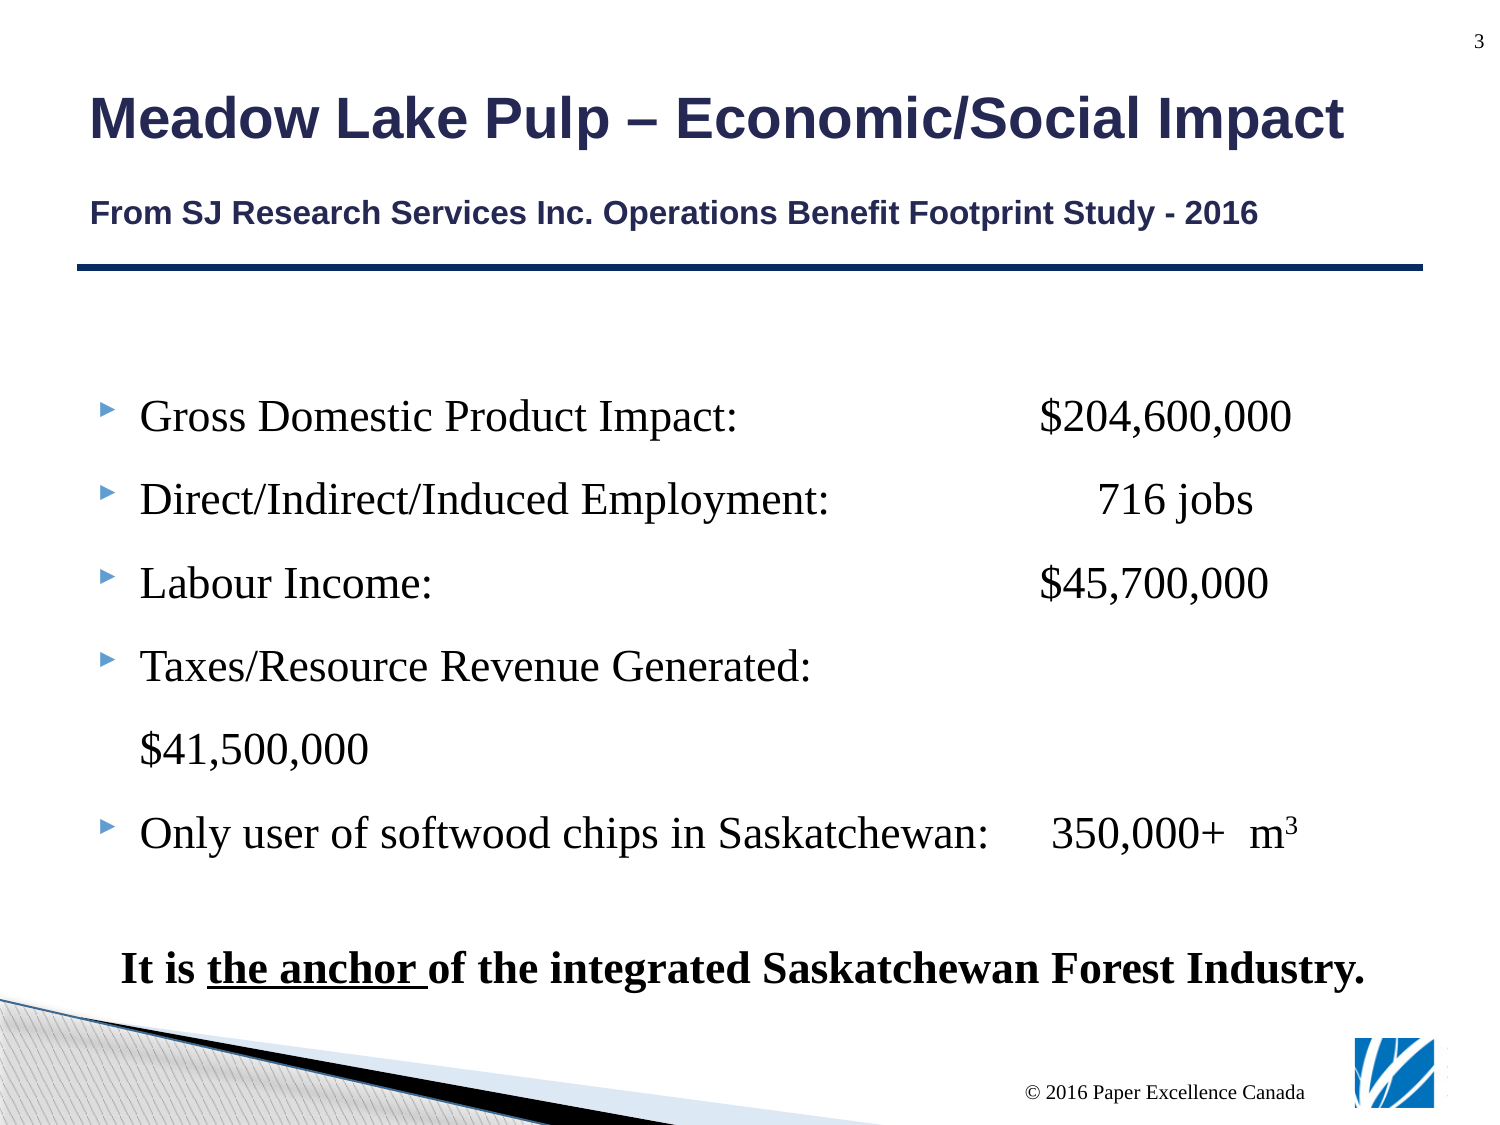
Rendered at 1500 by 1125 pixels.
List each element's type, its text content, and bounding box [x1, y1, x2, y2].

title Meadow Lake Pulp – Economic/Social Impact From SJ Research Services Inc. Operations Benefit Footprint Study - 2016 [75, 56, 1425, 244]
slide_number 3 [1439, 0, 1500, 61]
footer © 2016 Paper Excellence Canada [612, 1051, 1325, 1112]
picture [1354, 1038, 1448, 1108]
list Gross Domestic Product Impact: $204,600,000 Direct/Indirect/Induced Employment: 716 jobs Labour Income: $45,700,000 Taxes/Resource Revenue Generated: $41,500,000 Only user of softwood chips in Saskatchewan: 350,000+ m3 It is the anchor of the integrated Saskatchewan Forest Industry. [64, 349, 1415, 1012]
